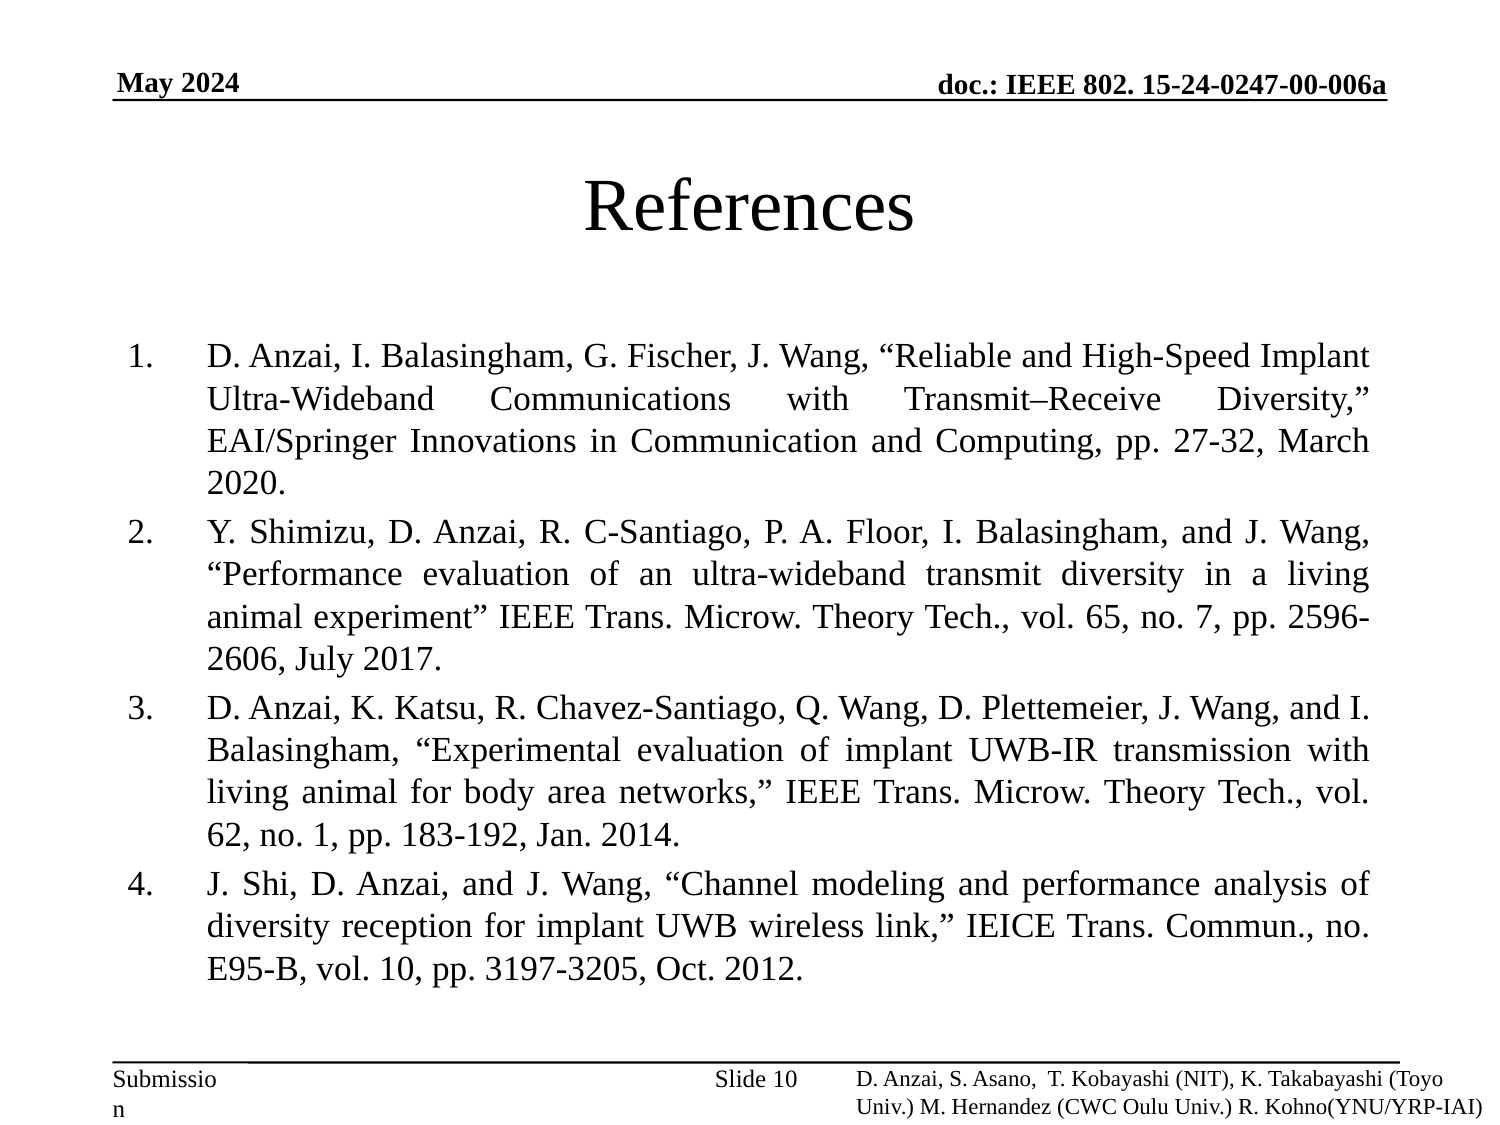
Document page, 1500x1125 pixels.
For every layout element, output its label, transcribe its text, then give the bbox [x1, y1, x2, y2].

list D. Anzai, I. Balasingham, G. Fischer, J. Wang, “Reliable and High-Speed Implant Ultra-Wideband Communications with Transmit–Receive Diversity,” EAI/Springer Innovations in Communication and Computing, pp. 27-32, March 2020. Y. Shimizu, D. Anzai, R. C-Santiago, P. A. Floor, I. Balasingham, and J. Wang, “Performance evaluation of an ultra-wideband transmit diversity in a living animal experiment” IEEE Trans. Microw. Theory Tech., vol. 65, no. 7, pp. 2596-2606, July 2017. D. Anzai, K. Katsu, R. Chavez-Santiago, Q. Wang, D. Plettemeier, J. Wang, and I. Balasingham, “Experimental evaluation of implant UWB-IR transmission with living animal for body area networks,” IEEE Trans. Microw. Theory Tech., vol. 62, no. 1, pp. 183-192, Jan. 2014. J. Shi, D. Anzai, and J. Wang, “Channel modeling and performance analysis of diversity reception for implant UWB wireless link,” IEICE Trans. Commun., no. E95-B, vol. 10, pp. 3197-3205, Oct. 2012. [112, 324, 1388, 1000]
slide_number Slide 10 [712, 1062, 800, 1093]
title References [112, 112, 1388, 288]
